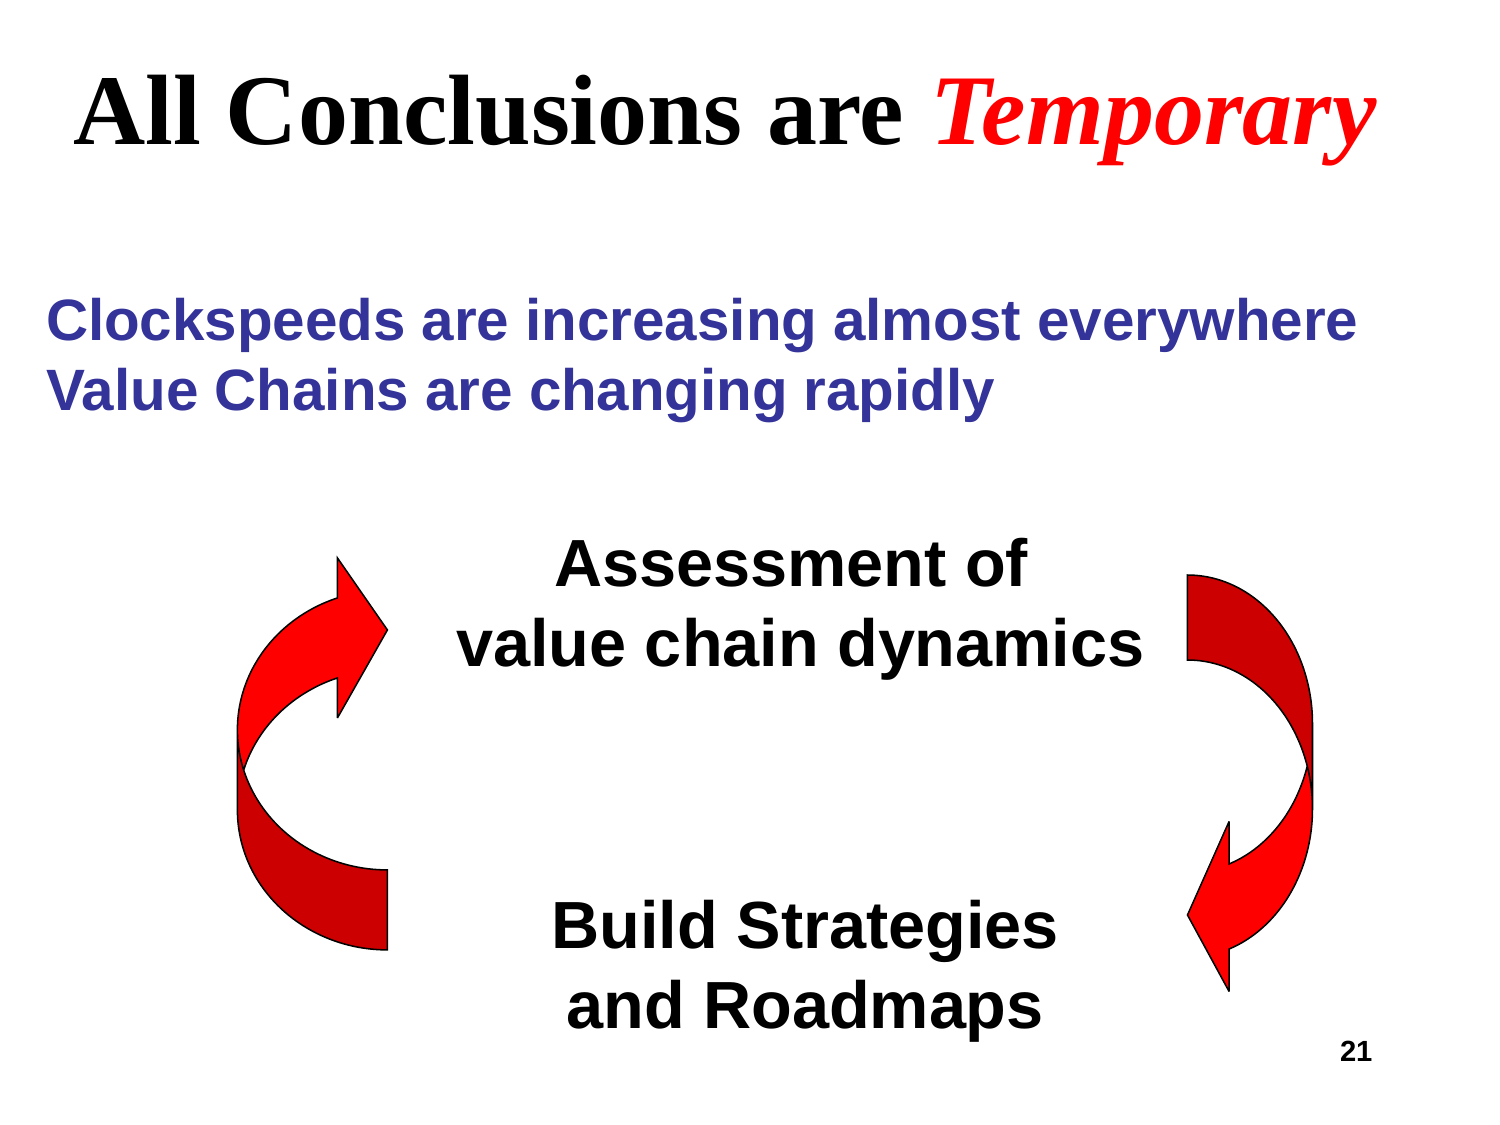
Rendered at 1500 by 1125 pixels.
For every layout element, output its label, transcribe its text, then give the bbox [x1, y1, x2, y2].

text_box All Conclusions are Temporary [37, 37, 1413, 188]
text_box Clockspeeds are increasing almost everywhere Value Chains are changing rapidly [31, 274, 1375, 430]
text_box [1187, 575, 1313, 992]
text_box [237, 557, 388, 950]
text_box Assessment of value chain dynamics [441, 512, 1160, 688]
slide_number 21 [1074, 1024, 1388, 1101]
text_box Build Strategies and Roadmaps [536, 874, 1074, 1050]
